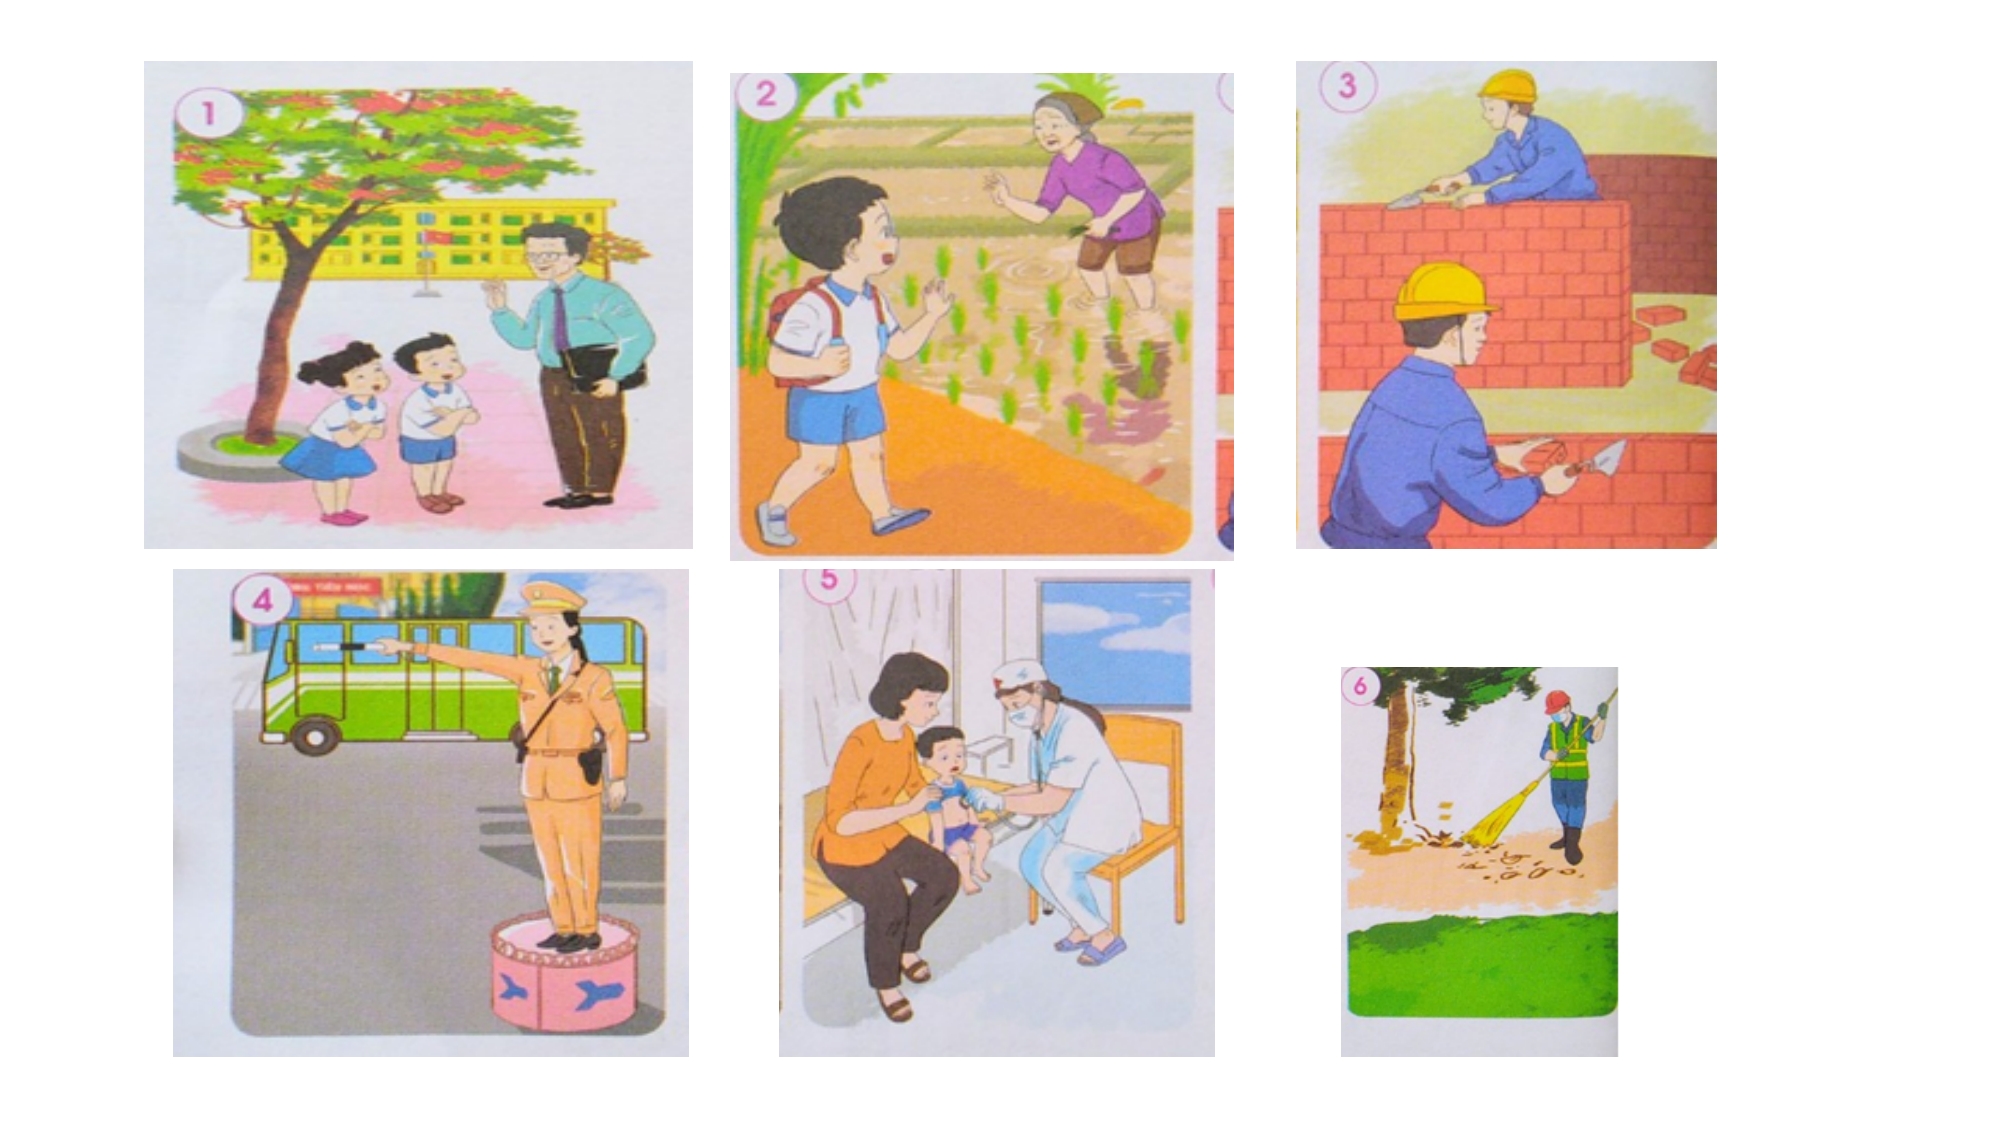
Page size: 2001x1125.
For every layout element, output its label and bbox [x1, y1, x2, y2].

picture [730, 73, 1234, 562]
picture [1341, 667, 1634, 1057]
list [1296, 61, 1717, 549]
picture [173, 569, 689, 1057]
picture [779, 569, 1215, 1057]
list [144, 61, 693, 549]
